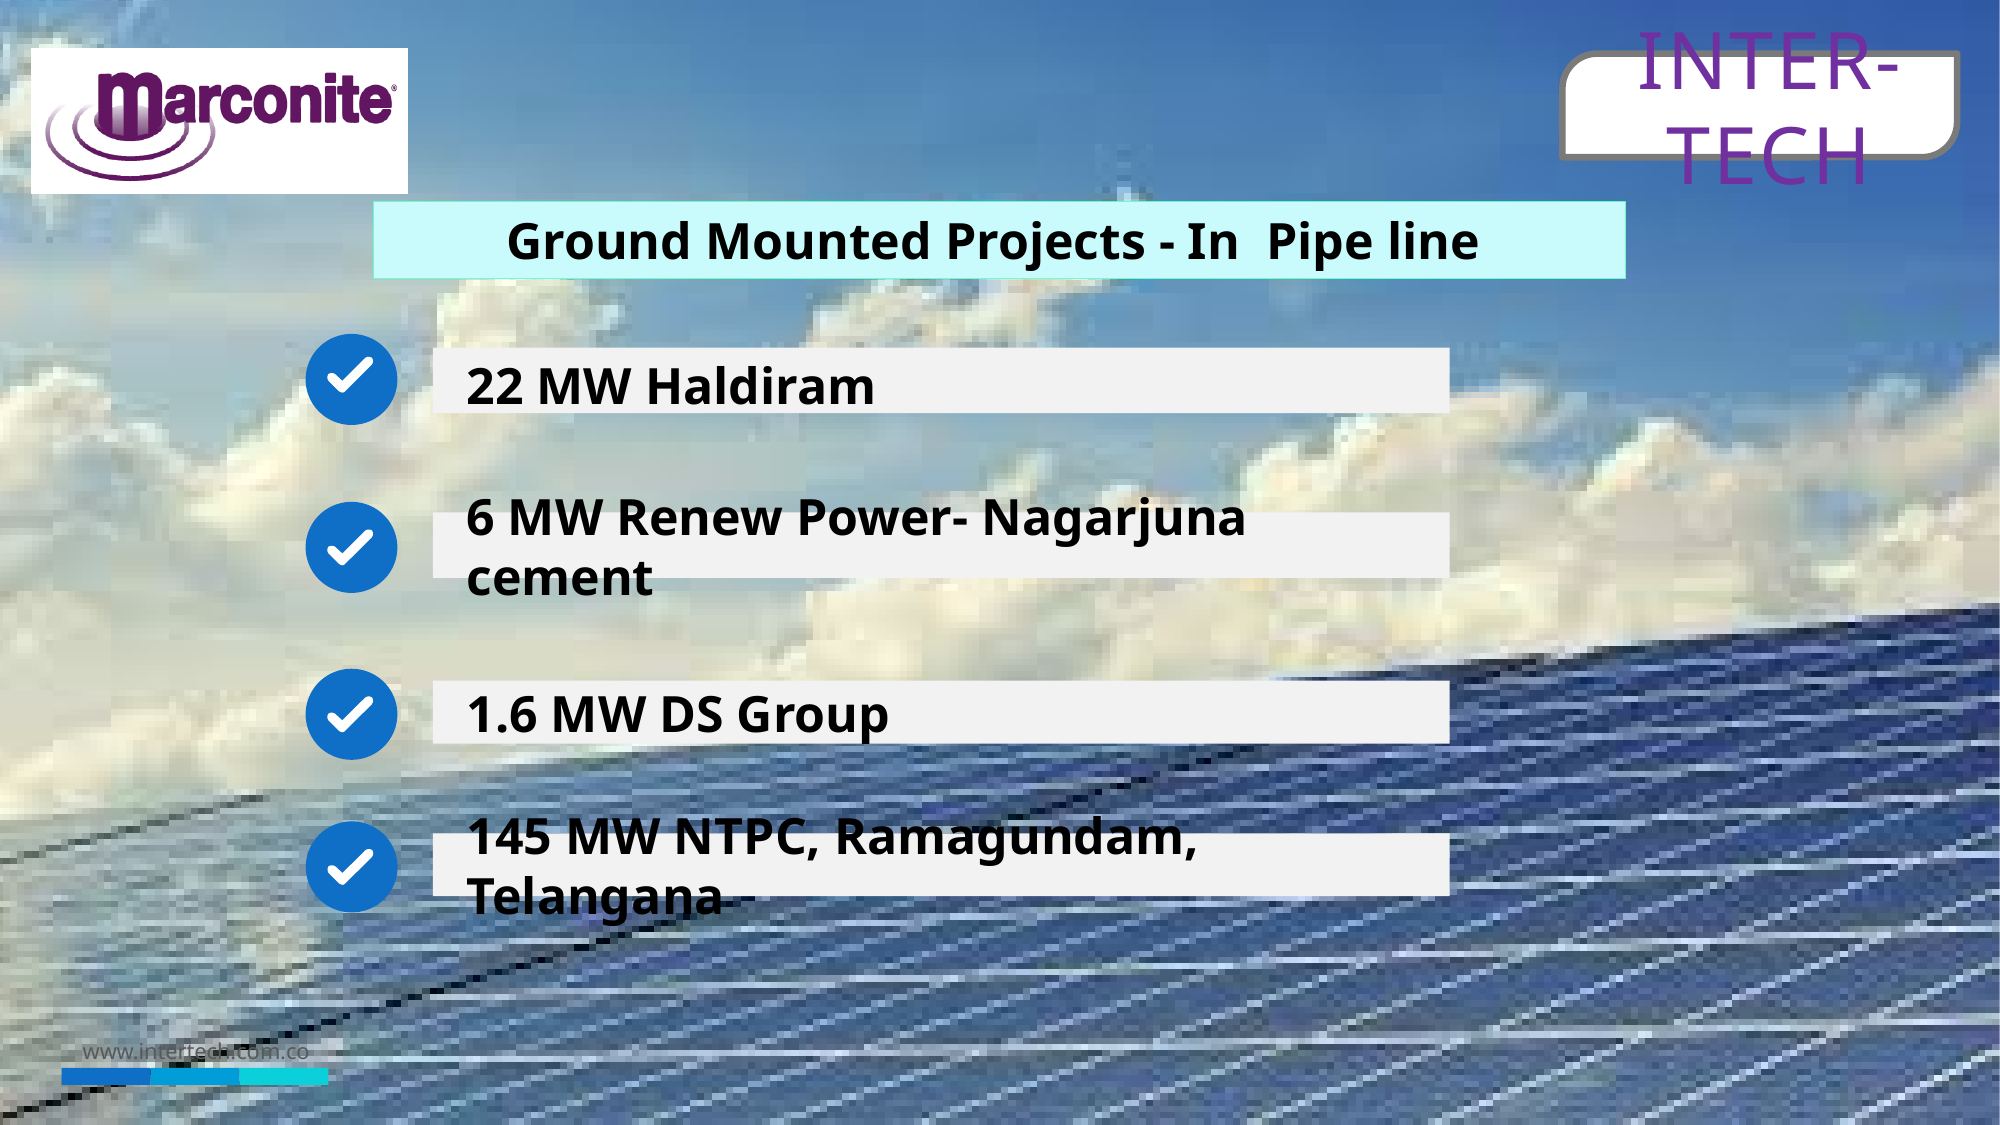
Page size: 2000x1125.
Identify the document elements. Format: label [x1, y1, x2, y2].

text_box [31, 48, 1958, 1086]
text_box [305, 821, 398, 913]
text_box [305, 501, 398, 594]
picture [0, 0, 2000, 1125]
text_box [305, 333, 398, 426]
text_box [305, 668, 398, 761]
